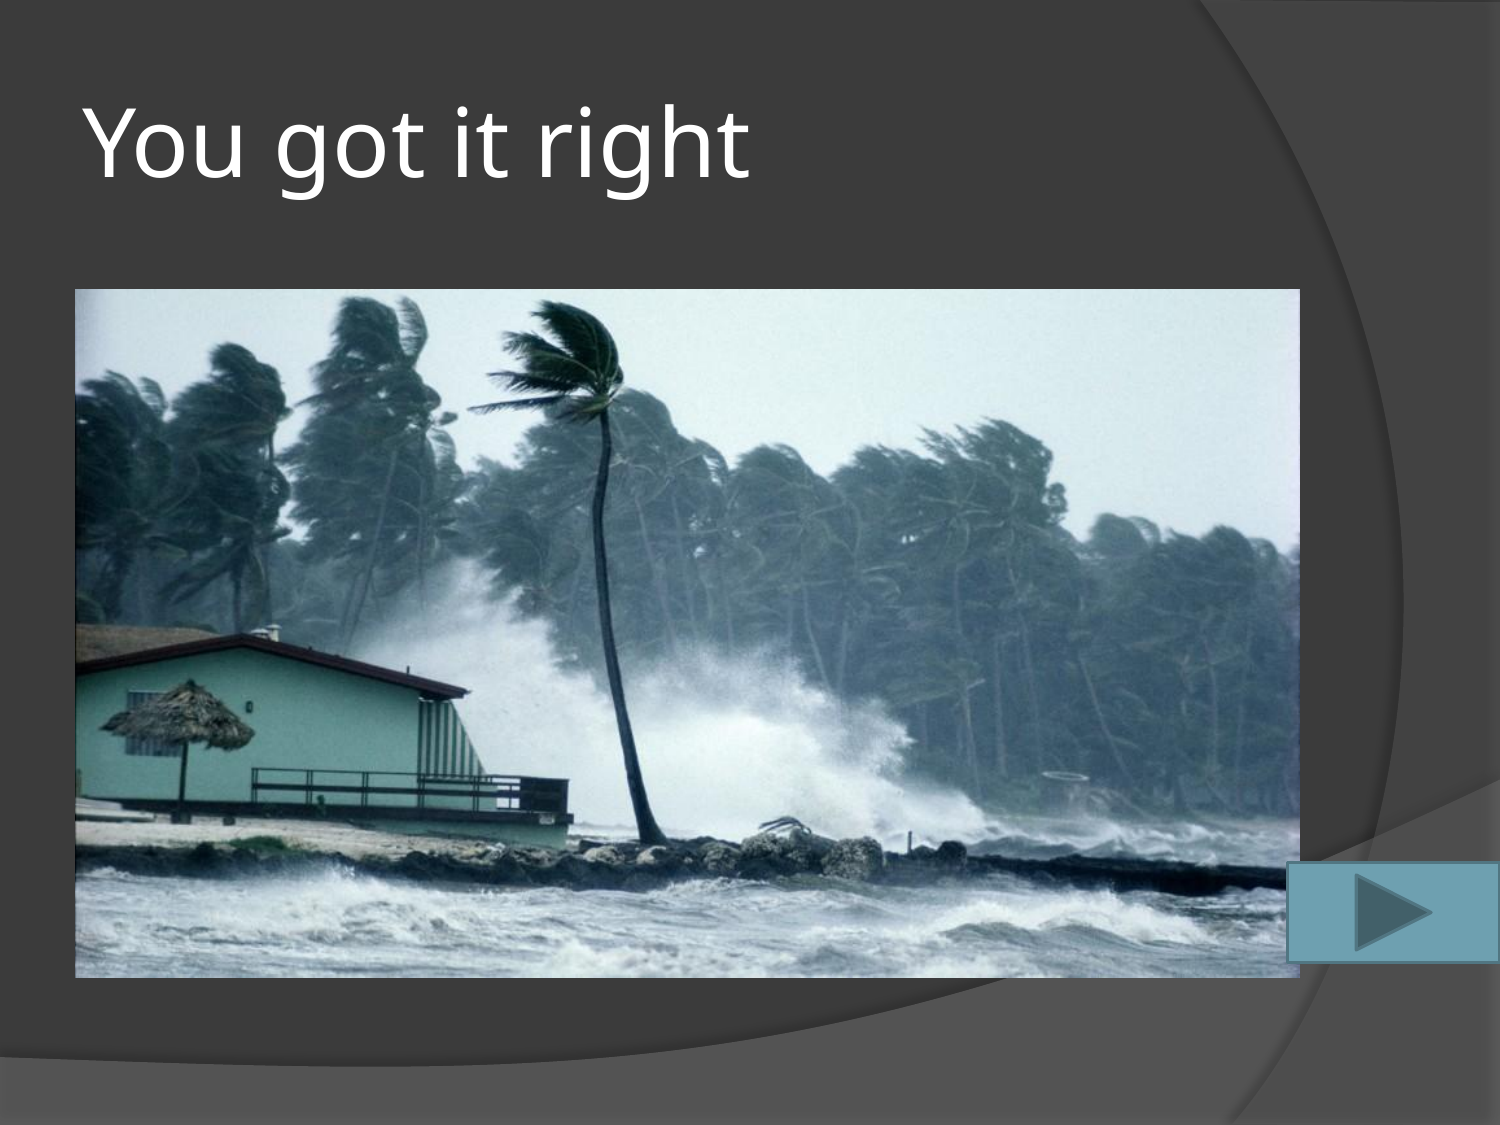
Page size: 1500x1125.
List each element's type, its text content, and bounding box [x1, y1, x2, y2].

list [74, 289, 1301, 979]
text_box [1312, 861, 1500, 964]
title You got it right [75, 45, 1300, 233]
